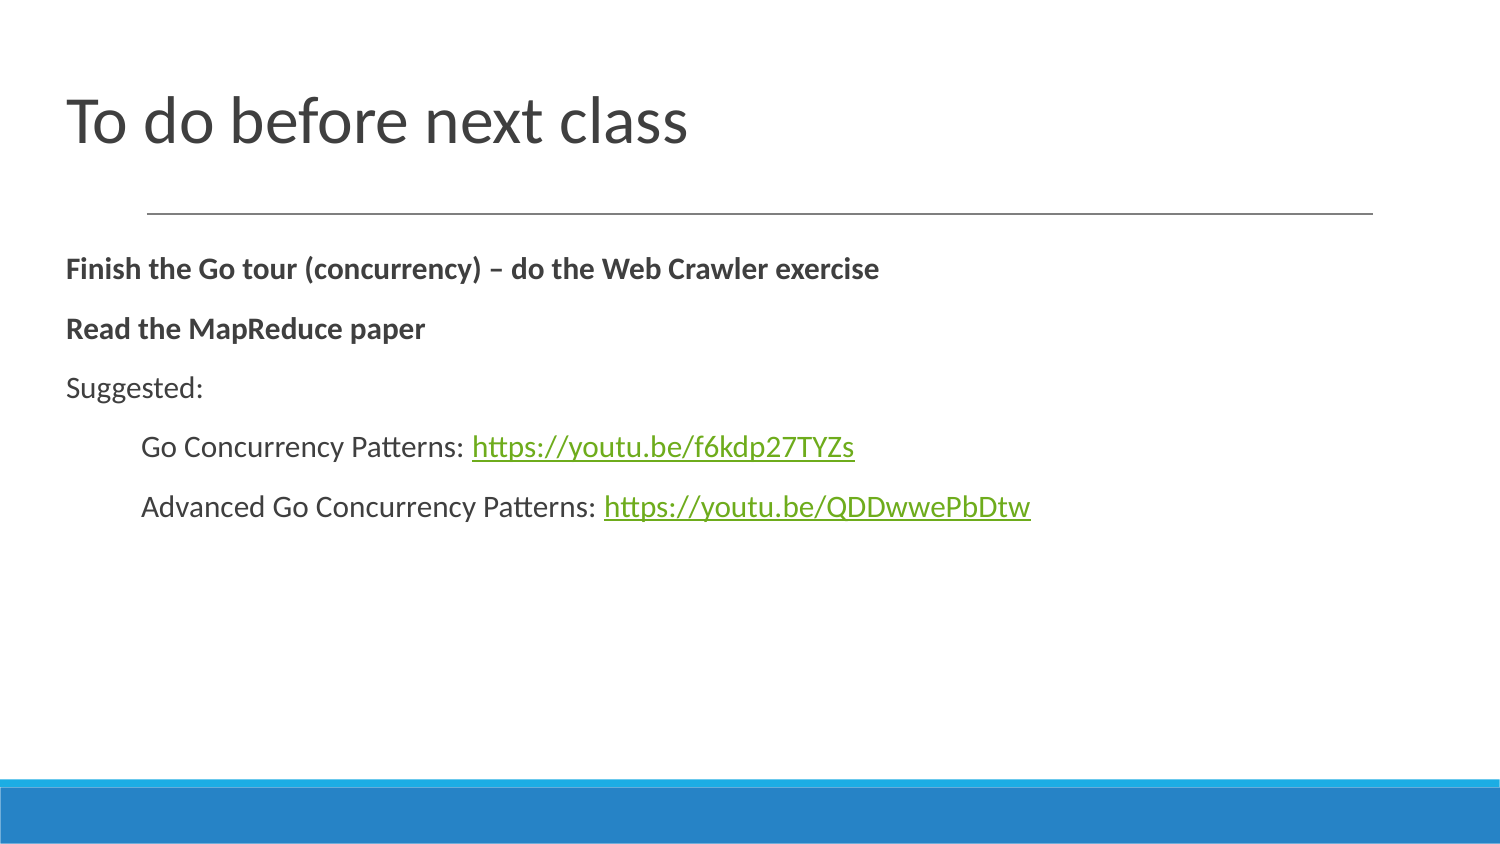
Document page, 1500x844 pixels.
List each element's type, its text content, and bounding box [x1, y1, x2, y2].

list Finish the Go tour (concurrency) – do the Web Crawler exercise Read the MapReduce paper Suggested: Go Concurrency Patterns: https://youtu.be/f6kdp27TYZs Advanced Go Concurrency Patterns: https://youtu.be/QDDwwePbDtw [51, 214, 1449, 750]
title To do before next class [51, 72, 1449, 167]
